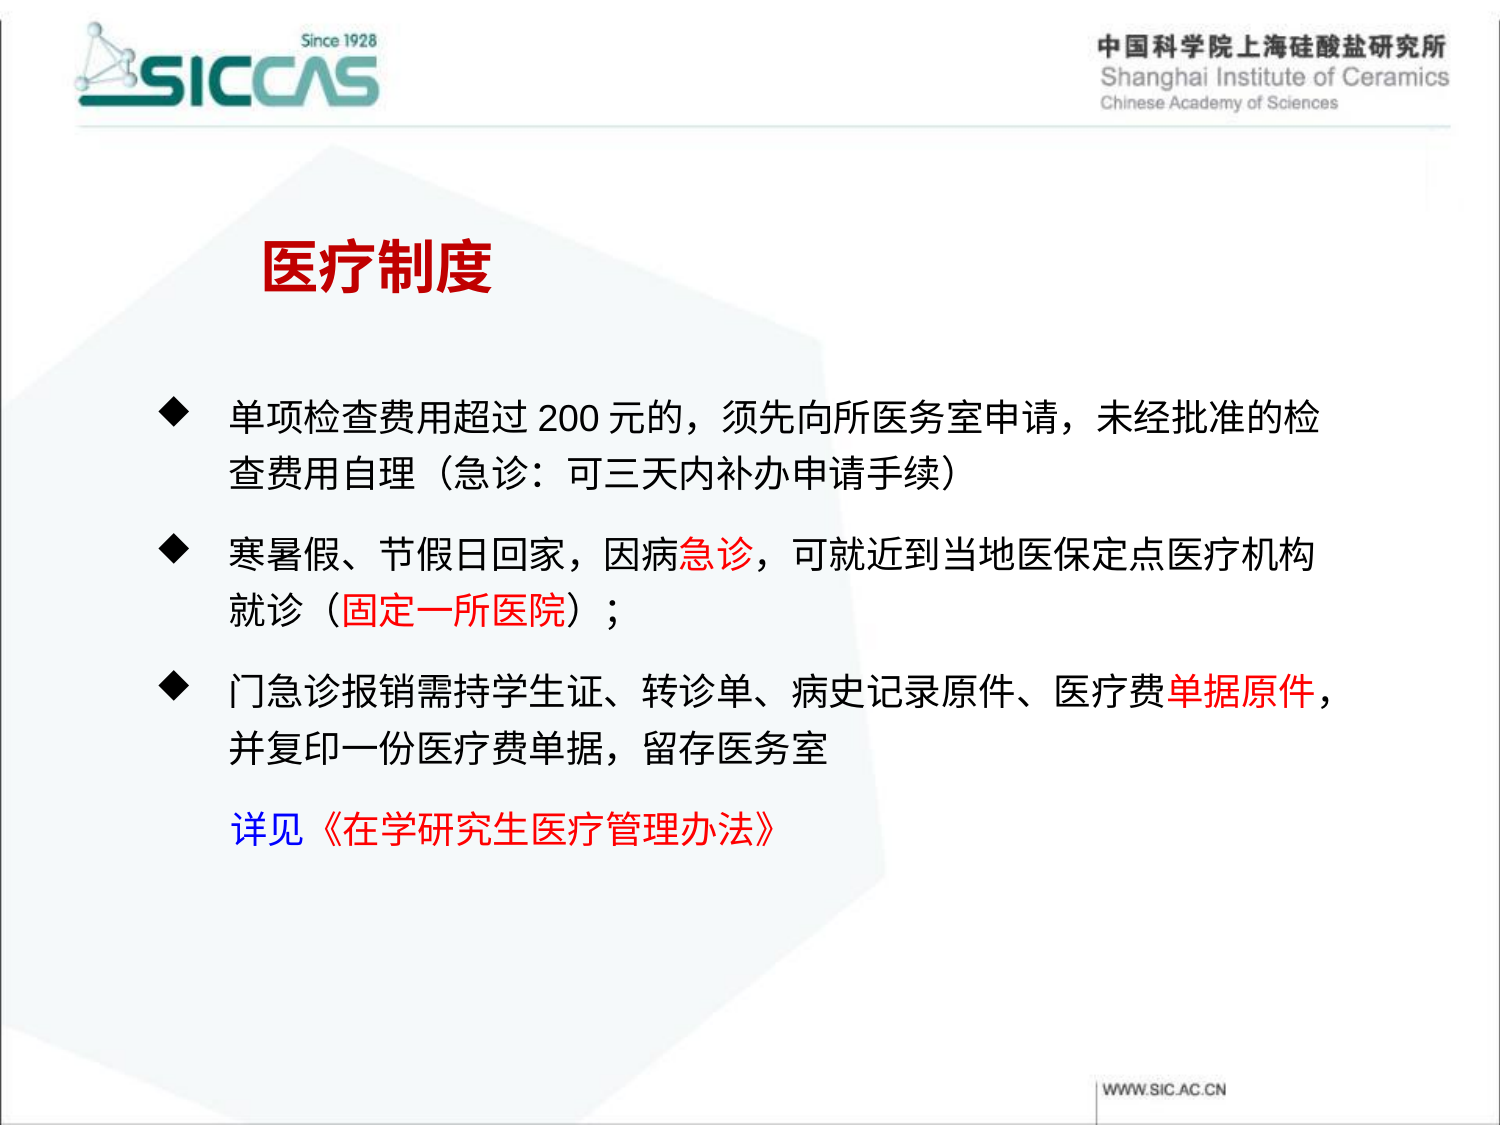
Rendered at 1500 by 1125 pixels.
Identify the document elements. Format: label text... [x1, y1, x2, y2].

picture [0, 0, 1500, 1125]
text_box 单项检查费用超过200元的，须先向所医务室申请，未经批准的检查费用自理（急诊：可三天内补办申请手续） 寒暑假、节假日回家，因病急诊，可就近到当地医保定点医疗机构就诊（固定一所医院）； 门急诊报销需持学生证、转诊单、病史记录原件、医疗费单据原件，并复印一份医疗费单据，留存医务室 详见《在学研究生医疗管理办法》 [140, 374, 1360, 973]
text_box 医疗制度 [246, 222, 996, 308]
